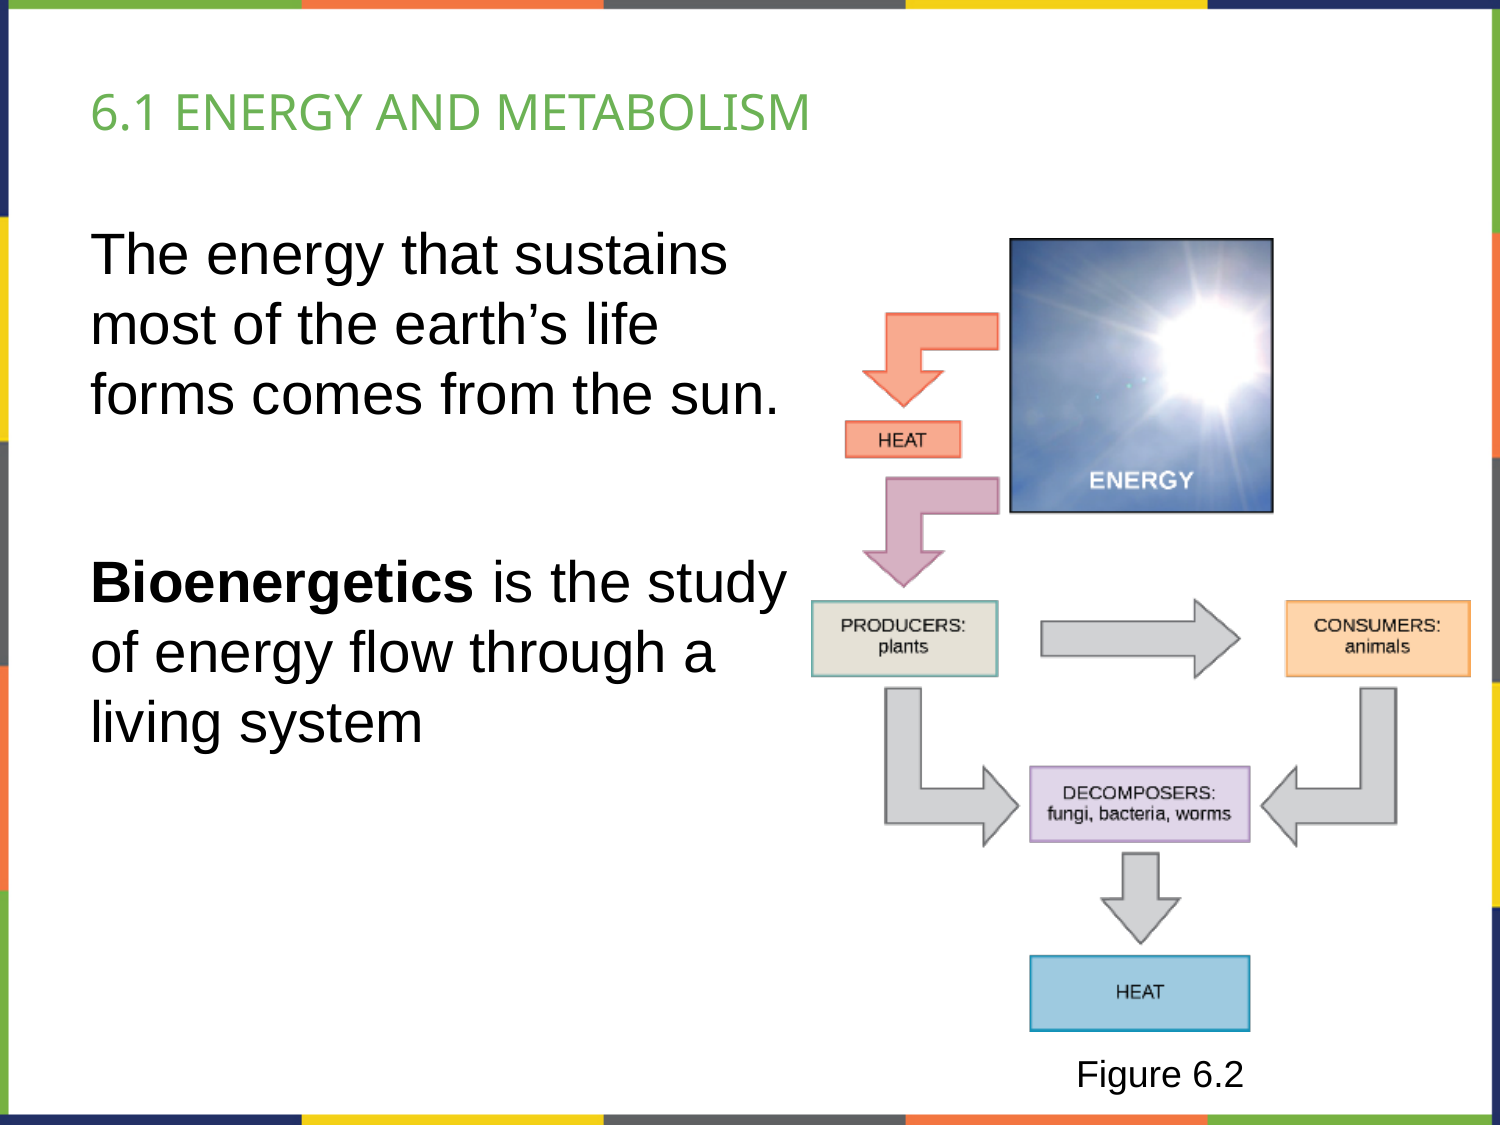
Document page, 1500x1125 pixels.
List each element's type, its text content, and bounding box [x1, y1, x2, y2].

title 6.1 ENERGY AND METABOLISM [75, 39, 1398, 148]
text_box Figure 6.2 [1061, 1042, 1262, 1104]
picture [0, 0, 1500, 1125]
list The energy that sustains most of the earth’s life forms comes from the sun. Bioenergetics is the study of energy flow through a living system [75, 208, 823, 986]
